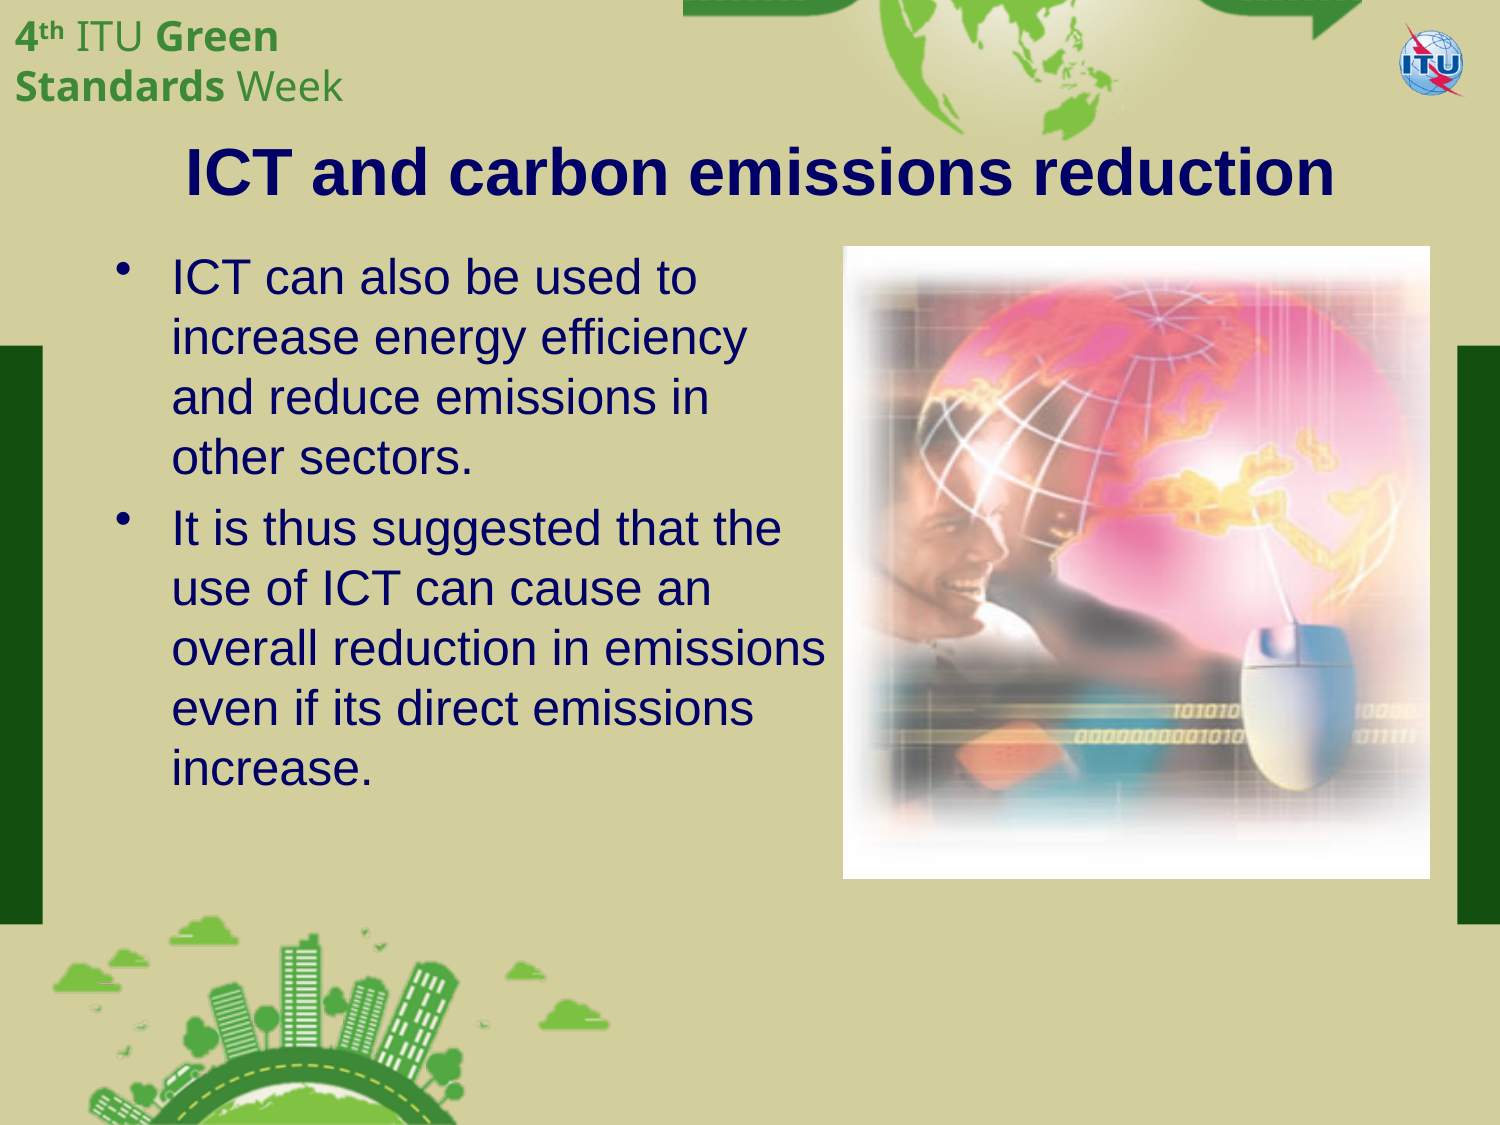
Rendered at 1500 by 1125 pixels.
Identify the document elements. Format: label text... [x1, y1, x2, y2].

title ICT and carbon emissions reduction [99, 125, 1424, 213]
picture [0, 895, 652, 1125]
list ICT can also be used to increase energy efficiency and reduce emissions in other sectors. It is thus suggested that the use of ICT can cause an overall reduction in emissions even if its direct emissions increase. [99, 237, 844, 1059]
picture [683, 0, 1362, 125]
picture [843, 245, 1430, 880]
picture [1370, 23, 1493, 97]
